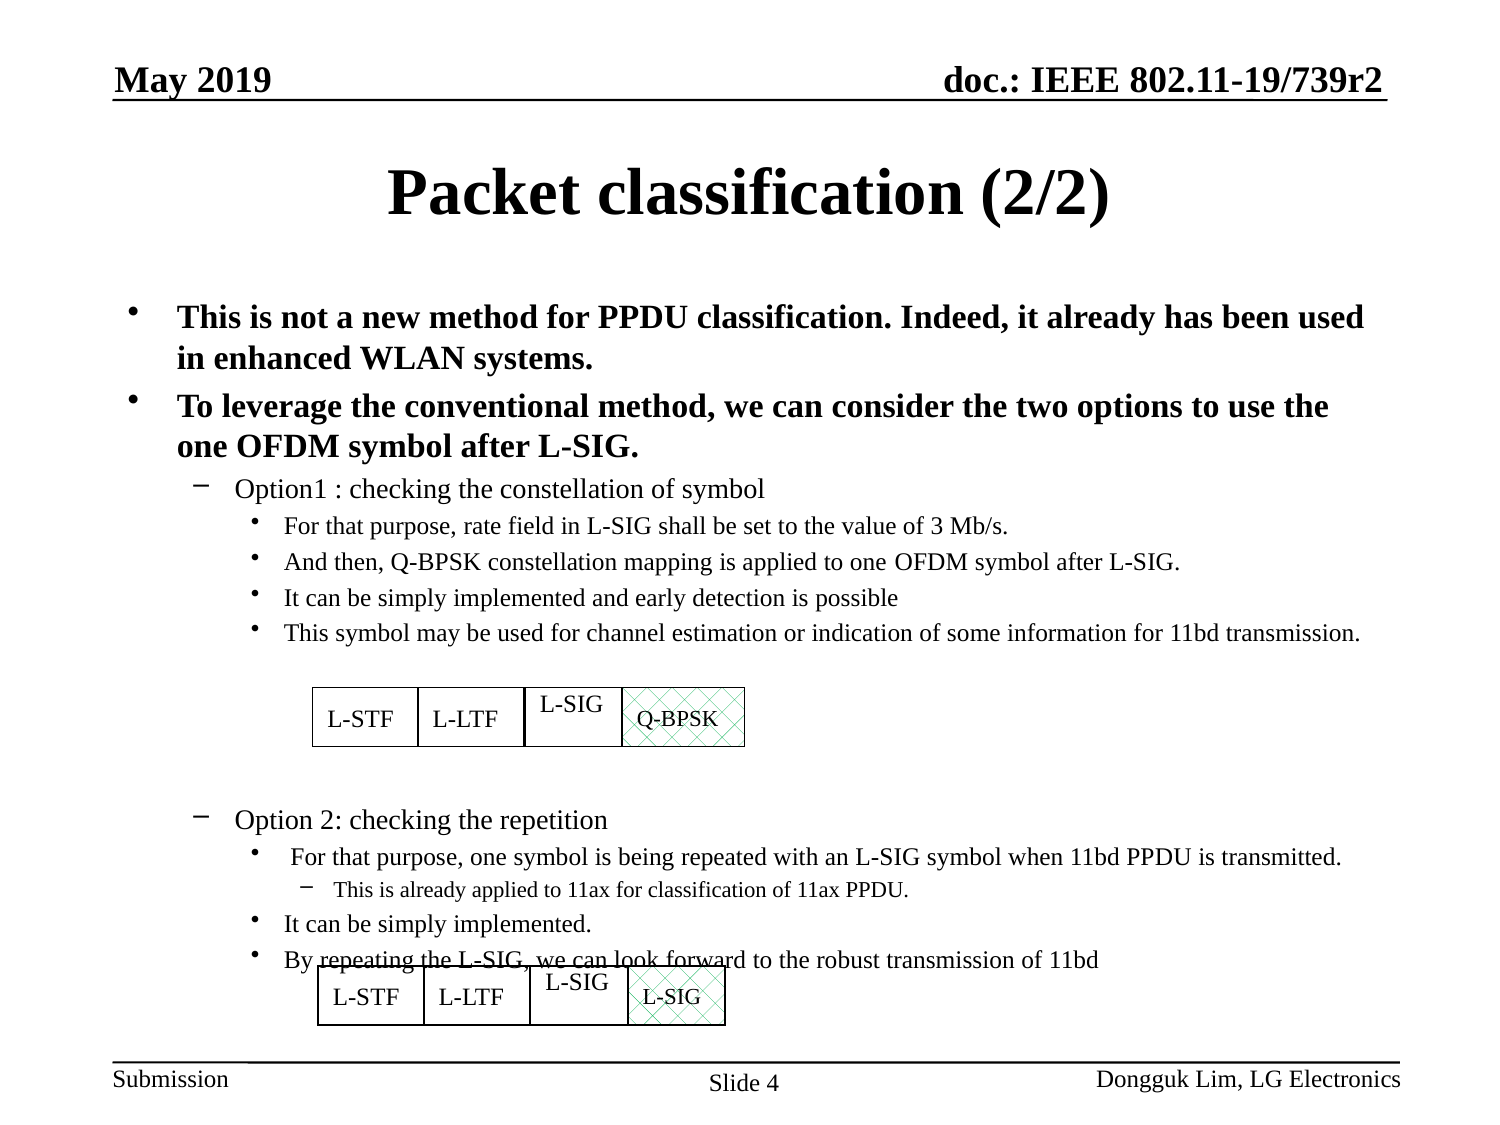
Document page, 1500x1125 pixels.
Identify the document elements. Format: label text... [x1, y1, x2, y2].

slide_number Slide 4 [700, 1066, 788, 1097]
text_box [312, 687, 745, 747]
list This is not a new method for PPDU classification. Indeed, it already has been used in enhanced WLAN systems. To leverage the conventional method, we can consider the two options to use the one OFDM symbol after L-SIG. Option1 : checking the constellation of symbol For that purpose, rate field in L-SIG shall be set to the value of 3 Mb/s. And then, Q-BPSK constellation mapping is applied to one OFDM symbol after L-SIG. It can be simply implemented and early detection is possible This symbol may be used for channel estimation or indication of some information for 11bd transmission. Option 2: checking the repetition For that purpose, one symbol is being repeated with an L-SIG symbol when 11bd PPDU is transmitted. This is already applied to 11ax for classification of 11ax PPDU. It can be simply implemented. By repeating the L-SIG, we can look forward to the robust transmission of 11bd [112, 287, 1388, 1000]
title Packet classification (2/2) [112, 112, 1388, 263]
footer Dongguk Lim, LG Electronics [1092, 1061, 1402, 1093]
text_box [317, 965, 726, 1026]
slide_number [114, 54, 274, 101]
